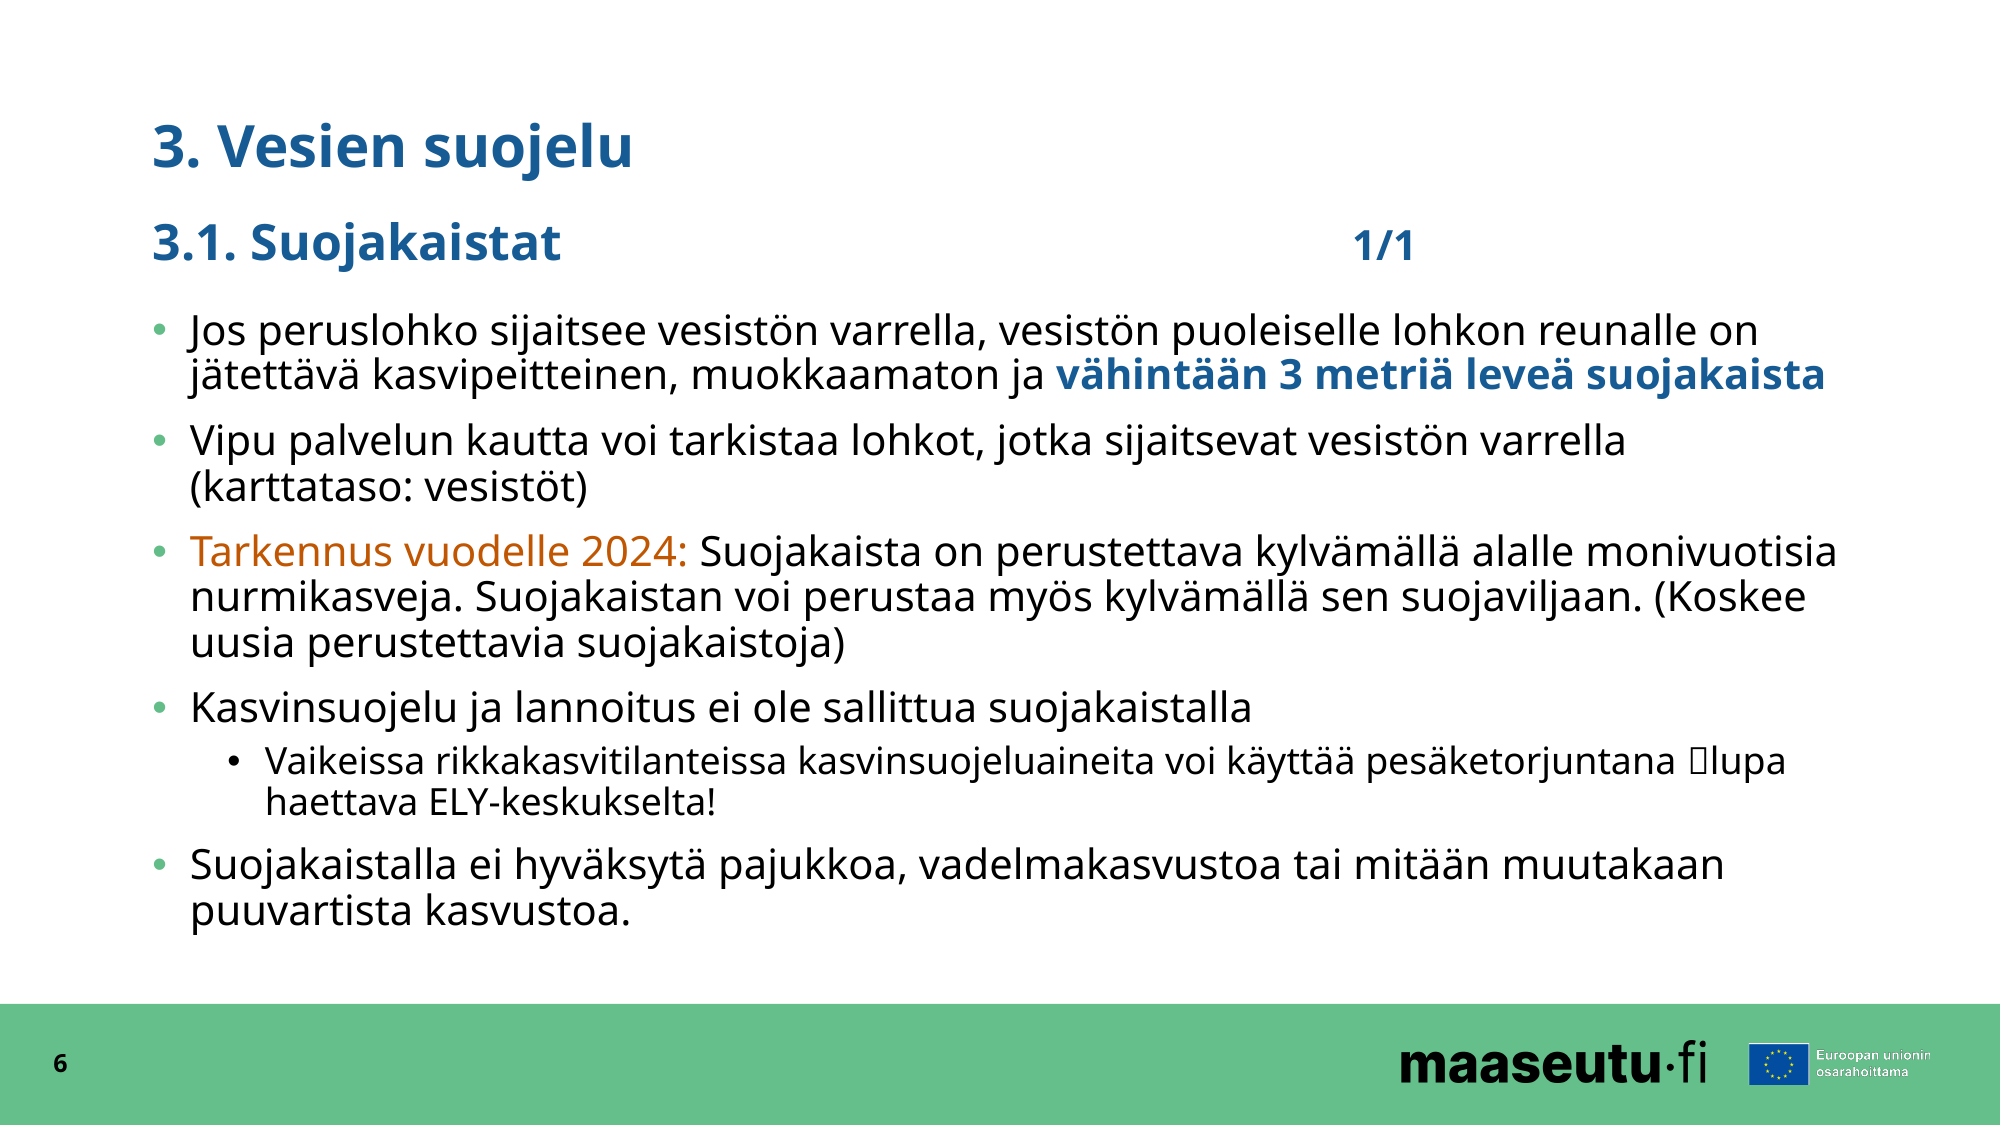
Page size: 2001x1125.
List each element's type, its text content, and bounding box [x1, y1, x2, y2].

title 3.1. Suojakaistat 1/1 [137, 213, 1502, 301]
list Jos peruslohko sijaitsee vesistön varrella, vesistön puoleiselle lohkon reunalle on jätettävä kasvipeitteinen, muokkaamaton ja vähintään 3 metriä leveä suojakaista Vipu palvelun kautta voi tarkistaa lohkot, jotka sijaitsevat vesistön varrella (karttataso: vesistöt) Tarkennus vuodelle 2024: Suojakaista on perustettava kylvämällä alalle monivuotisia nurmikasveja. Suojakaistan voi perustaa myös kylvämällä sen suojaviljaan. (Koskee uusia perustettavia suojakaistoja) Kasvinsuojelu ja lannoitus ei ole sallittua suojakaistalla Vaikeissa rikkakasvitilanteissa kasvinsuojeluaineita voi käyttää pesäketorjuntana lupa haettava ELY-keskukselta! Suojakaistalla ei hyväksytä pajukkoa, vadelmakasvustoa tai mitään muutakaan puuvartista kasvustoa. [137, 301, 1863, 951]
text_box 3. Vesien suojelu [137, 84, 2000, 213]
